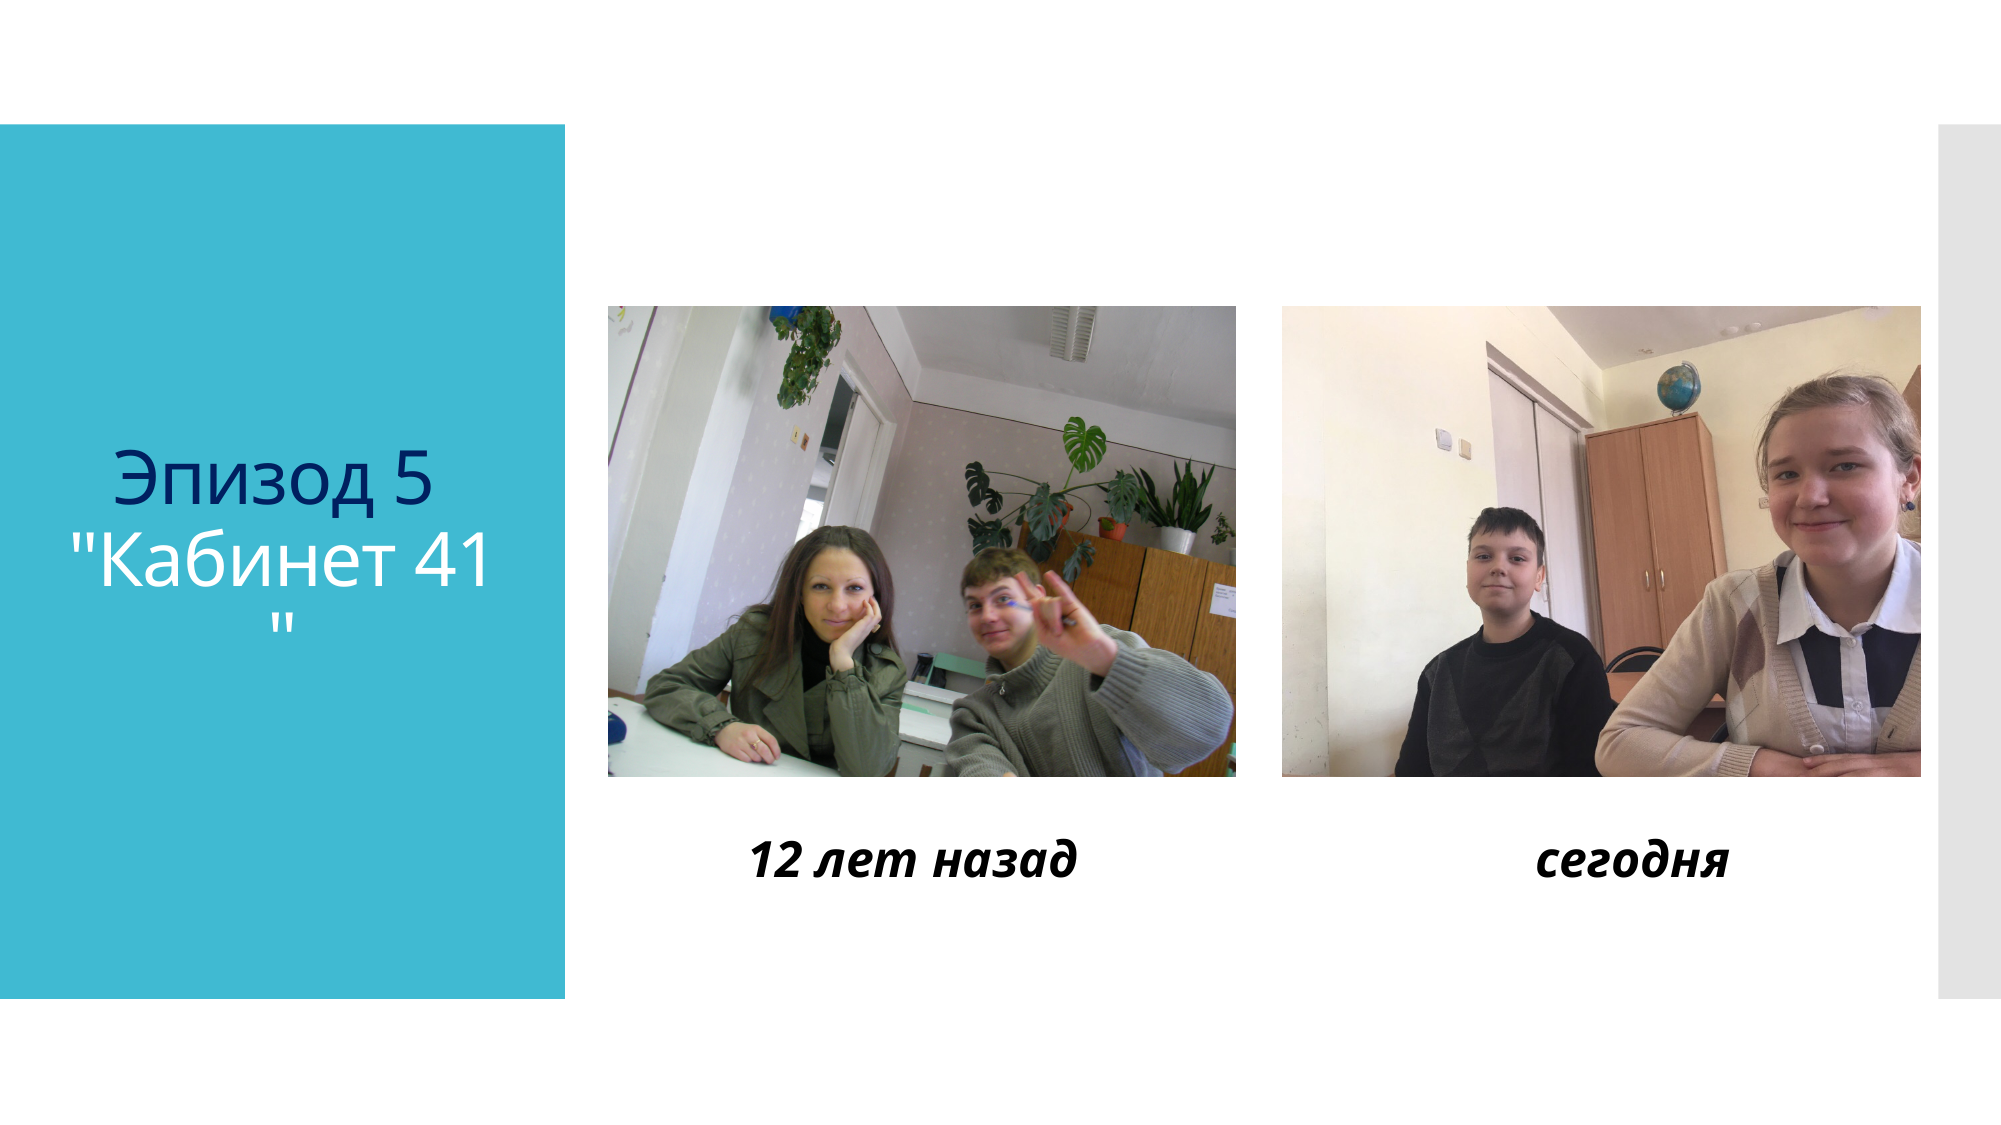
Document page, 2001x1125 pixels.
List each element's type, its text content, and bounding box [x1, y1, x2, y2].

title Эпизод 5 "Кабинет 41 " [41, 184, 525, 940]
text_box сегодня​​​​ [1520, 819, 1971, 895]
text_box 12 лет назад​​​​ [732, 819, 1183, 895]
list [1282, 305, 1922, 777]
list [608, 305, 1236, 777]
